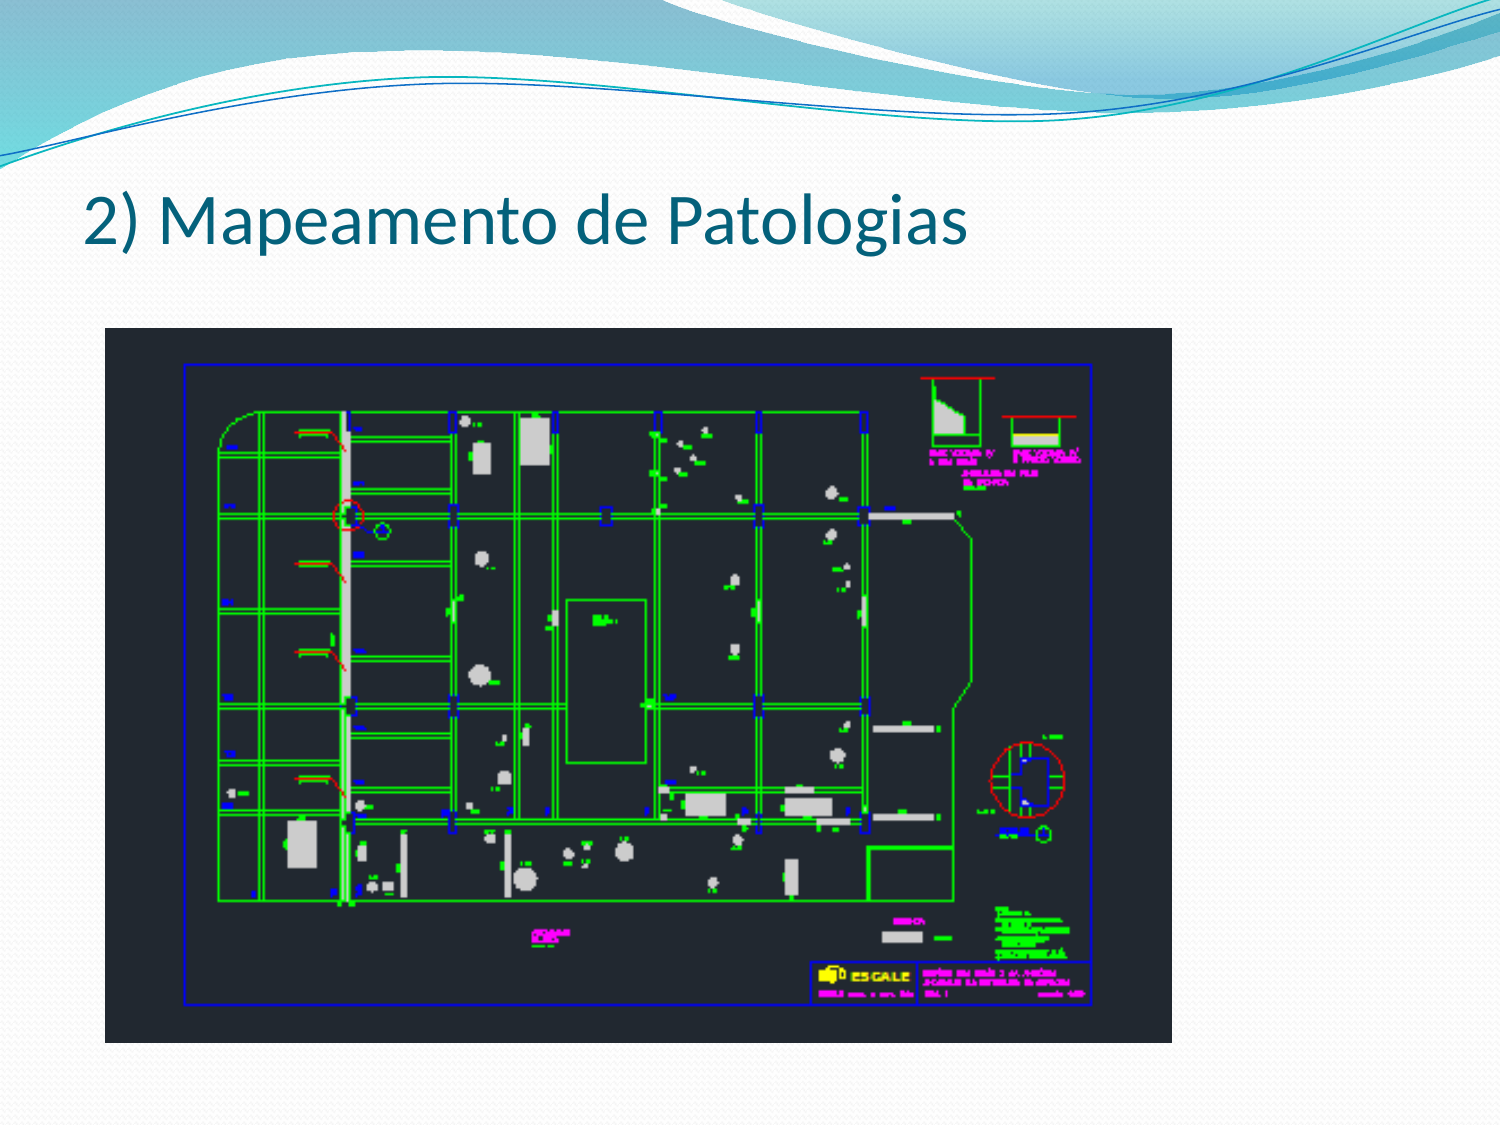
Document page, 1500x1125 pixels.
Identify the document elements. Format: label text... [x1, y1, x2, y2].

title 2) Mapeamento de Patologias [81, 163, 1433, 260]
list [105, 327, 1173, 1043]
